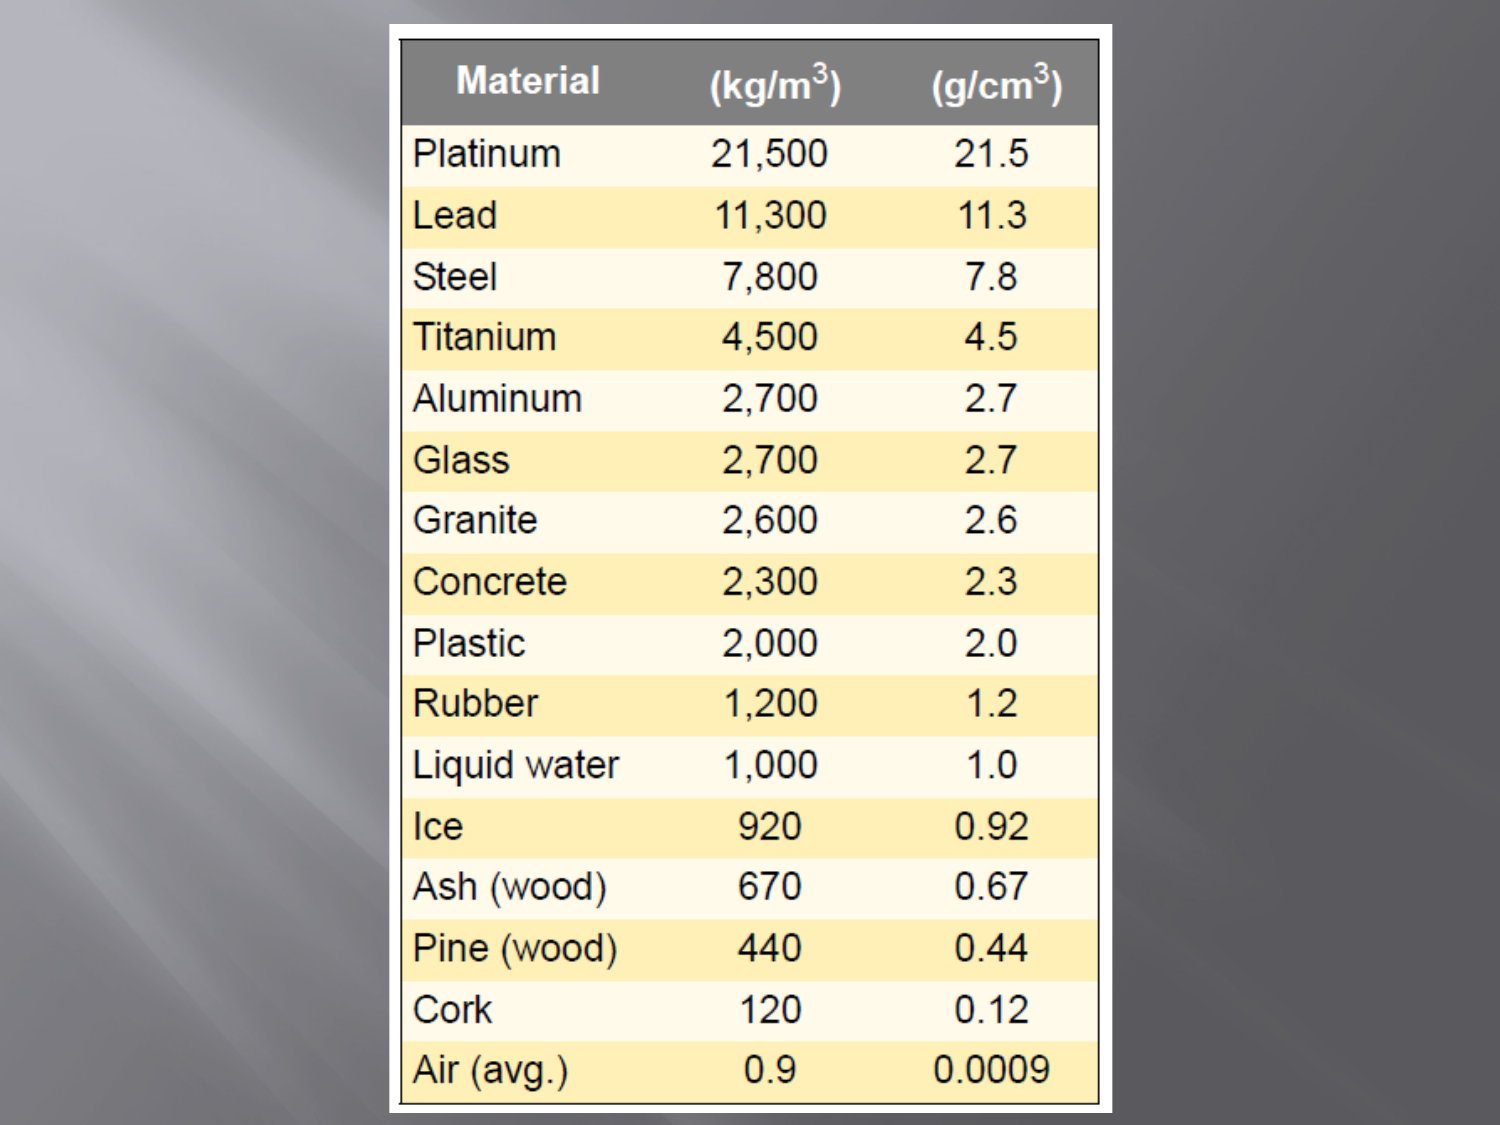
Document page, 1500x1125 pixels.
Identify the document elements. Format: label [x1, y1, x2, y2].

picture [389, 24, 1113, 1113]
